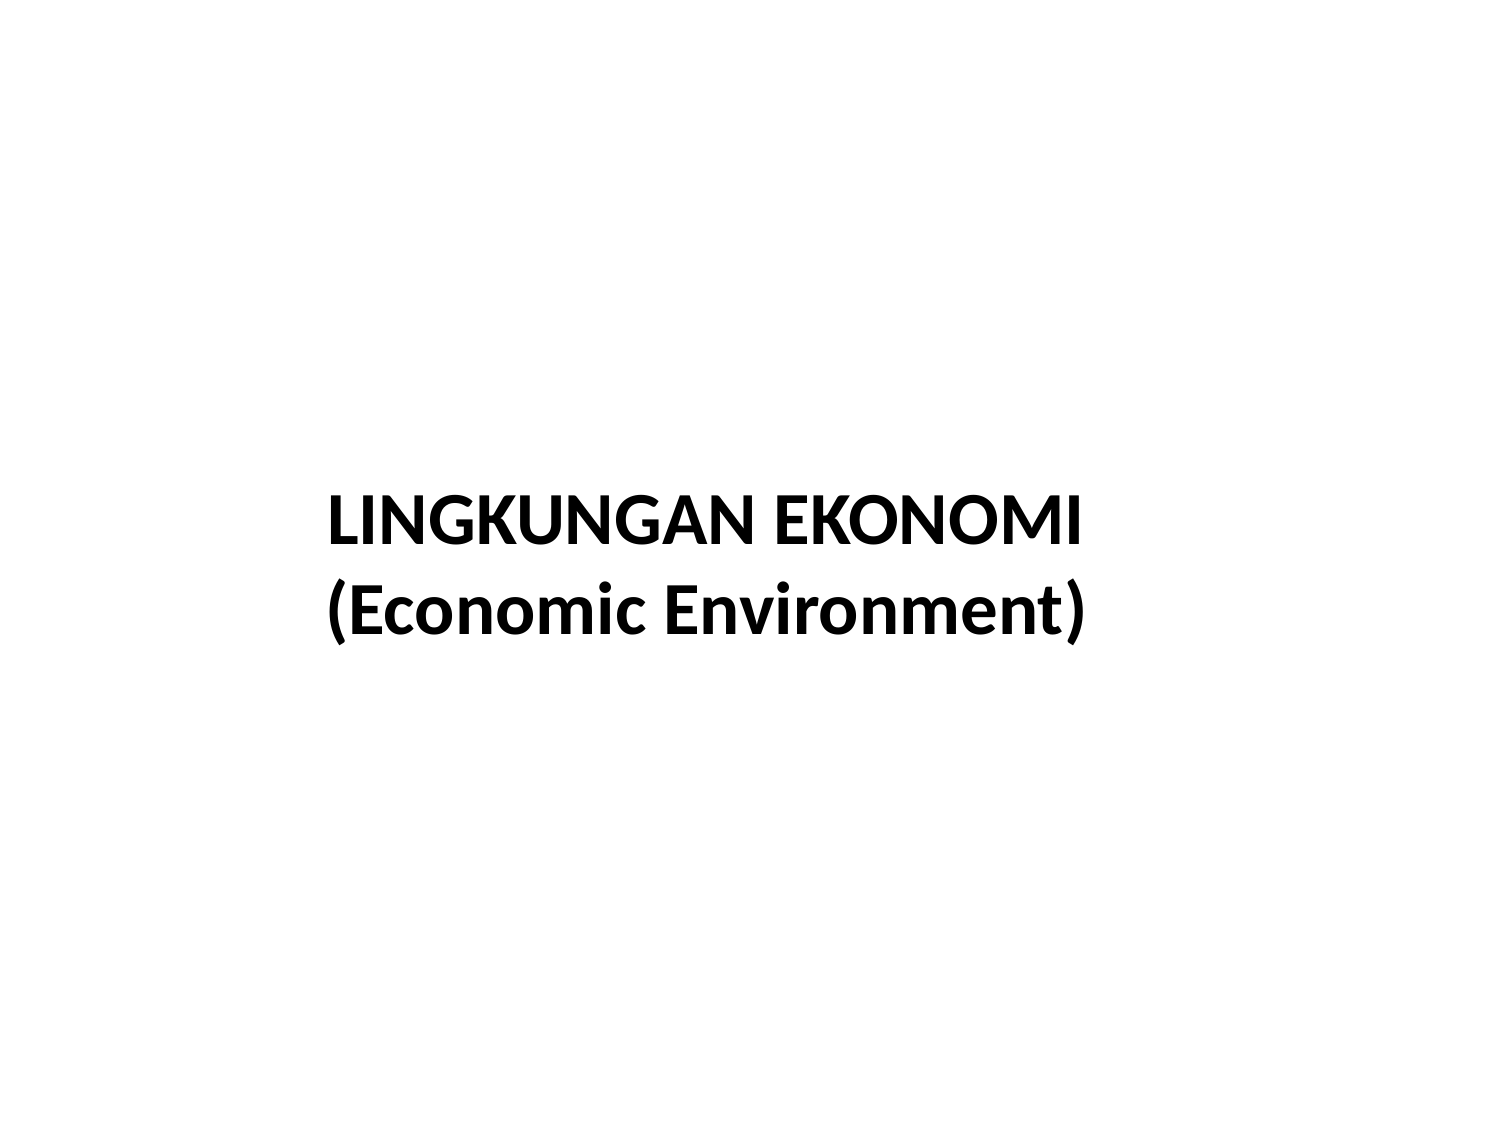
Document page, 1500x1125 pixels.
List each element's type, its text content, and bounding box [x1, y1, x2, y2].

text_box LINGKUNGAN EKONOMI (Economic Environment) [200, 462, 1213, 658]
